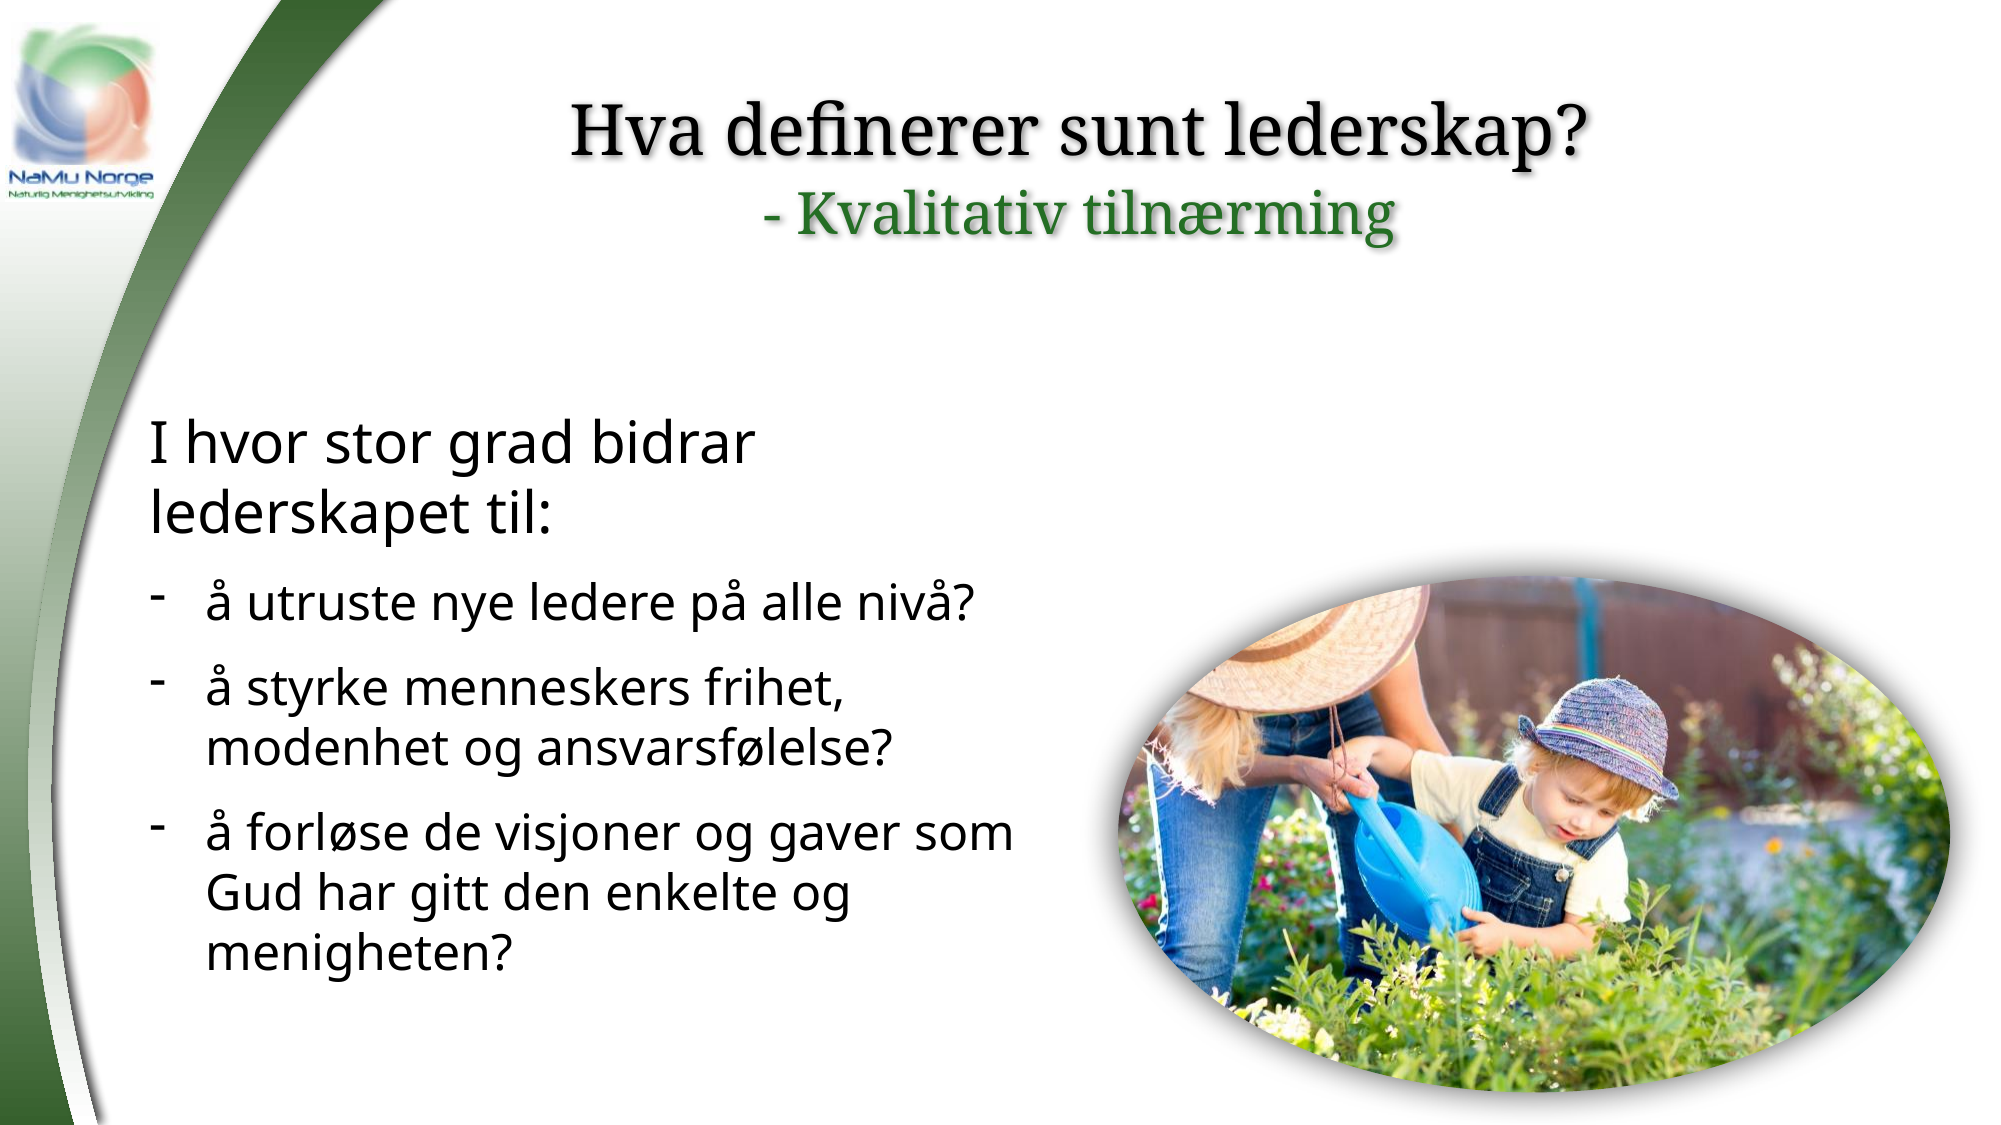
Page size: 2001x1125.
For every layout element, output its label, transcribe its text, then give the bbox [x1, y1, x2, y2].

picture [5, 22, 160, 202]
picture [1117, 575, 1951, 1093]
text_box Hva definerer sunt lederskap? - Kvalitativ tilnærming [409, 7, 1750, 315]
text_box I hvor stor grad bidrar lederskapet til: å utruste nye ledere på alle nivå? å styrke menneskers frihet, modenhet og ansvarsfølelse? å forløse de visjoner og gaver som Gud har gitt den enkelte og menigheten? [149, 405, 1071, 981]
